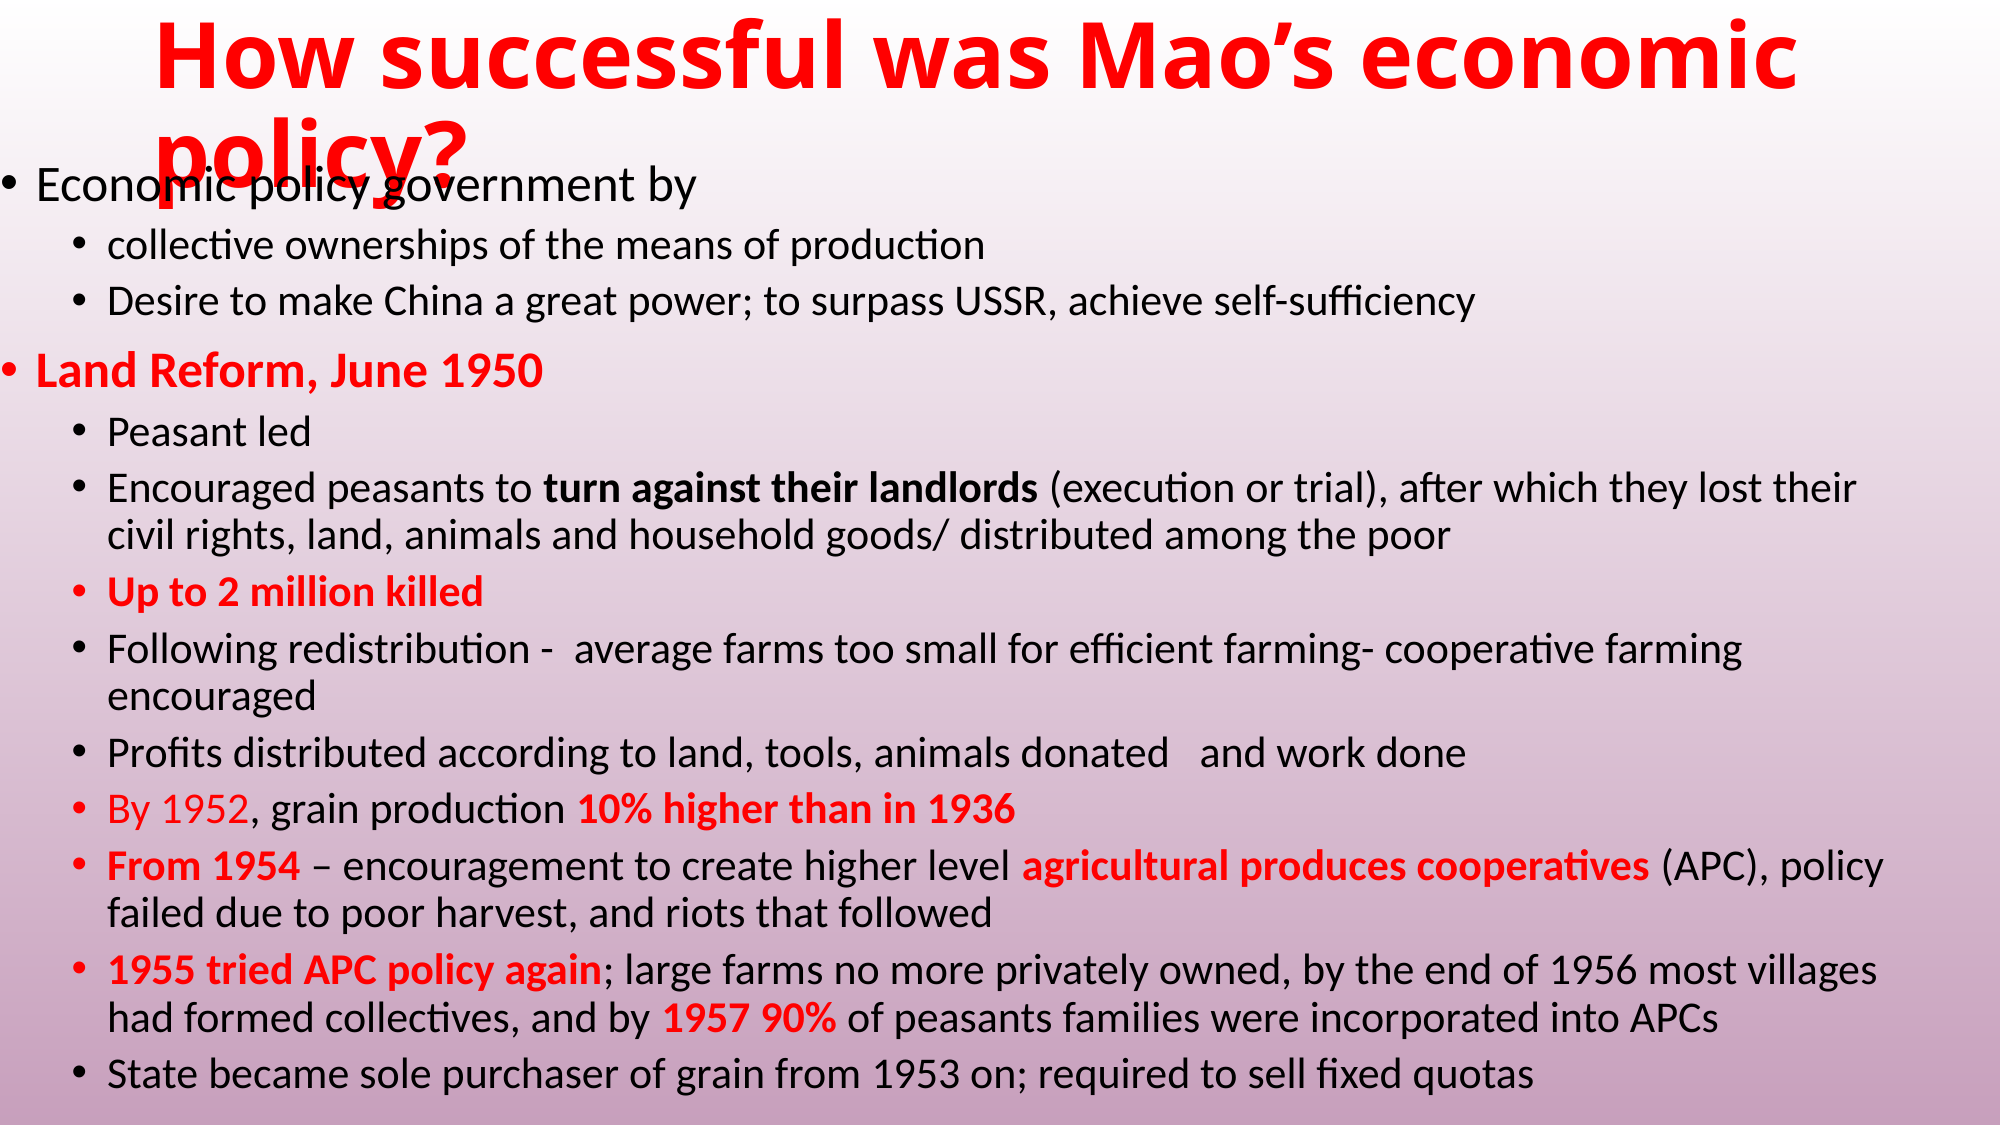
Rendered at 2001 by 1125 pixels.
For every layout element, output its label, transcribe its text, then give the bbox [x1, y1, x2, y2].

title How successful was Mao’s economic policy? [137, 0, 1863, 149]
list Economic policy government by collective ownerships of the means of production Desire to make China a great power; to surpass USSR, achieve self-sufficiency Land Reform, June 1950 Peasant led Encouraged peasants to turn against their landlords (execution or trial), after which they lost their civil rights, land, animals and household goods/ distributed among the poor Up to 2 million killed Following redistribution - average farms too small for efficient farming- cooperative farming encouraged Profits distributed according to land, tools, animals donated and work done By 1952, grain production 10% higher than in 1936 From 1954 – encouragement to create higher level agricultural produces cooperatives (APC), policy failed due to poor harvest, and riots that followed 1955 tried APC policy again; large farms no more privately owned, by the end of 1956 most villages had formed collectives, and by 1957 90% of peasants families were incorporated into APCs State became sole purchaser of grain from 1953 on; required to sell fixed quotas [0, 149, 1938, 1125]
